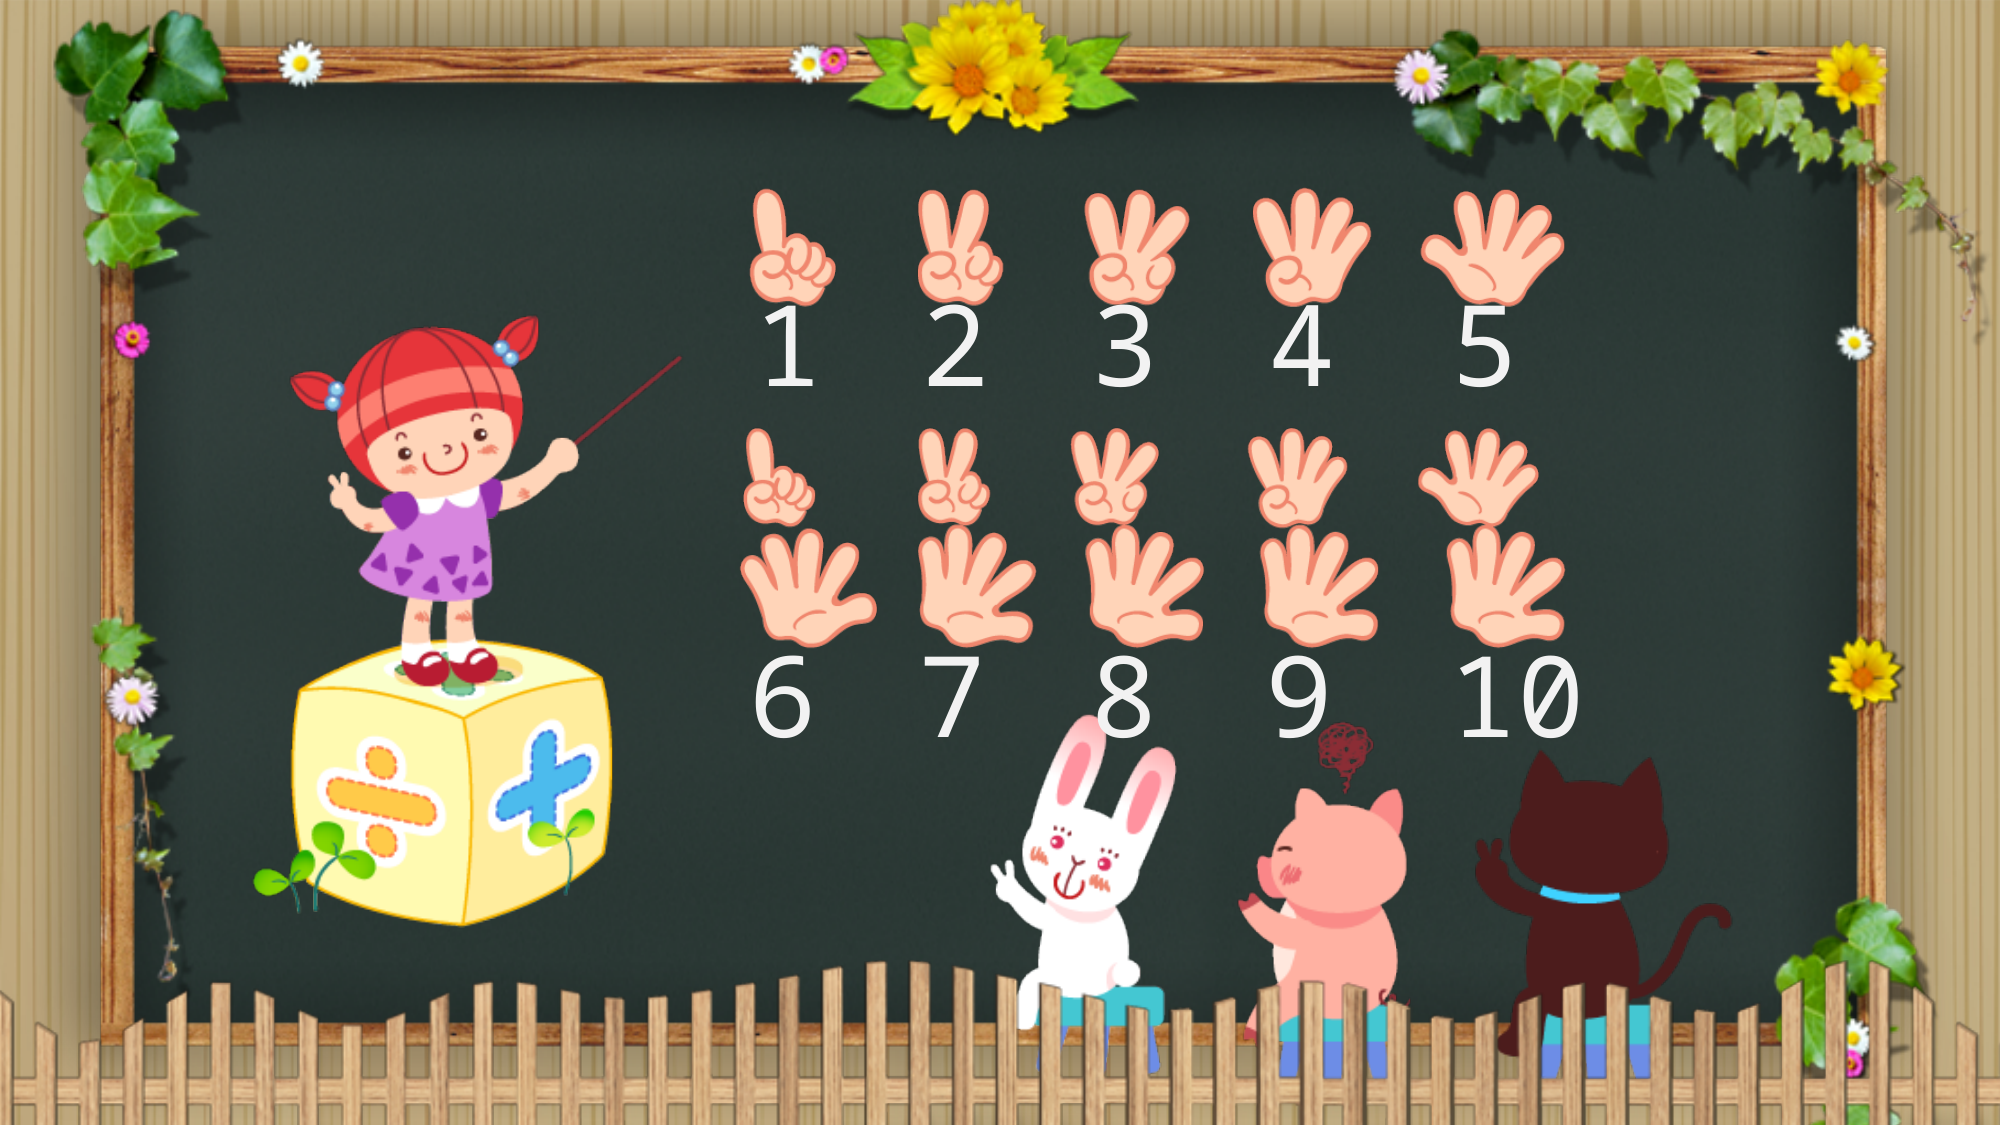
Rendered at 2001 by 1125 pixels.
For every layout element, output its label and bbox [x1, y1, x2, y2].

picture [0, 0, 2000, 1125]
text_box [743, 266, 1528, 418]
text_box [740, 617, 1595, 769]
